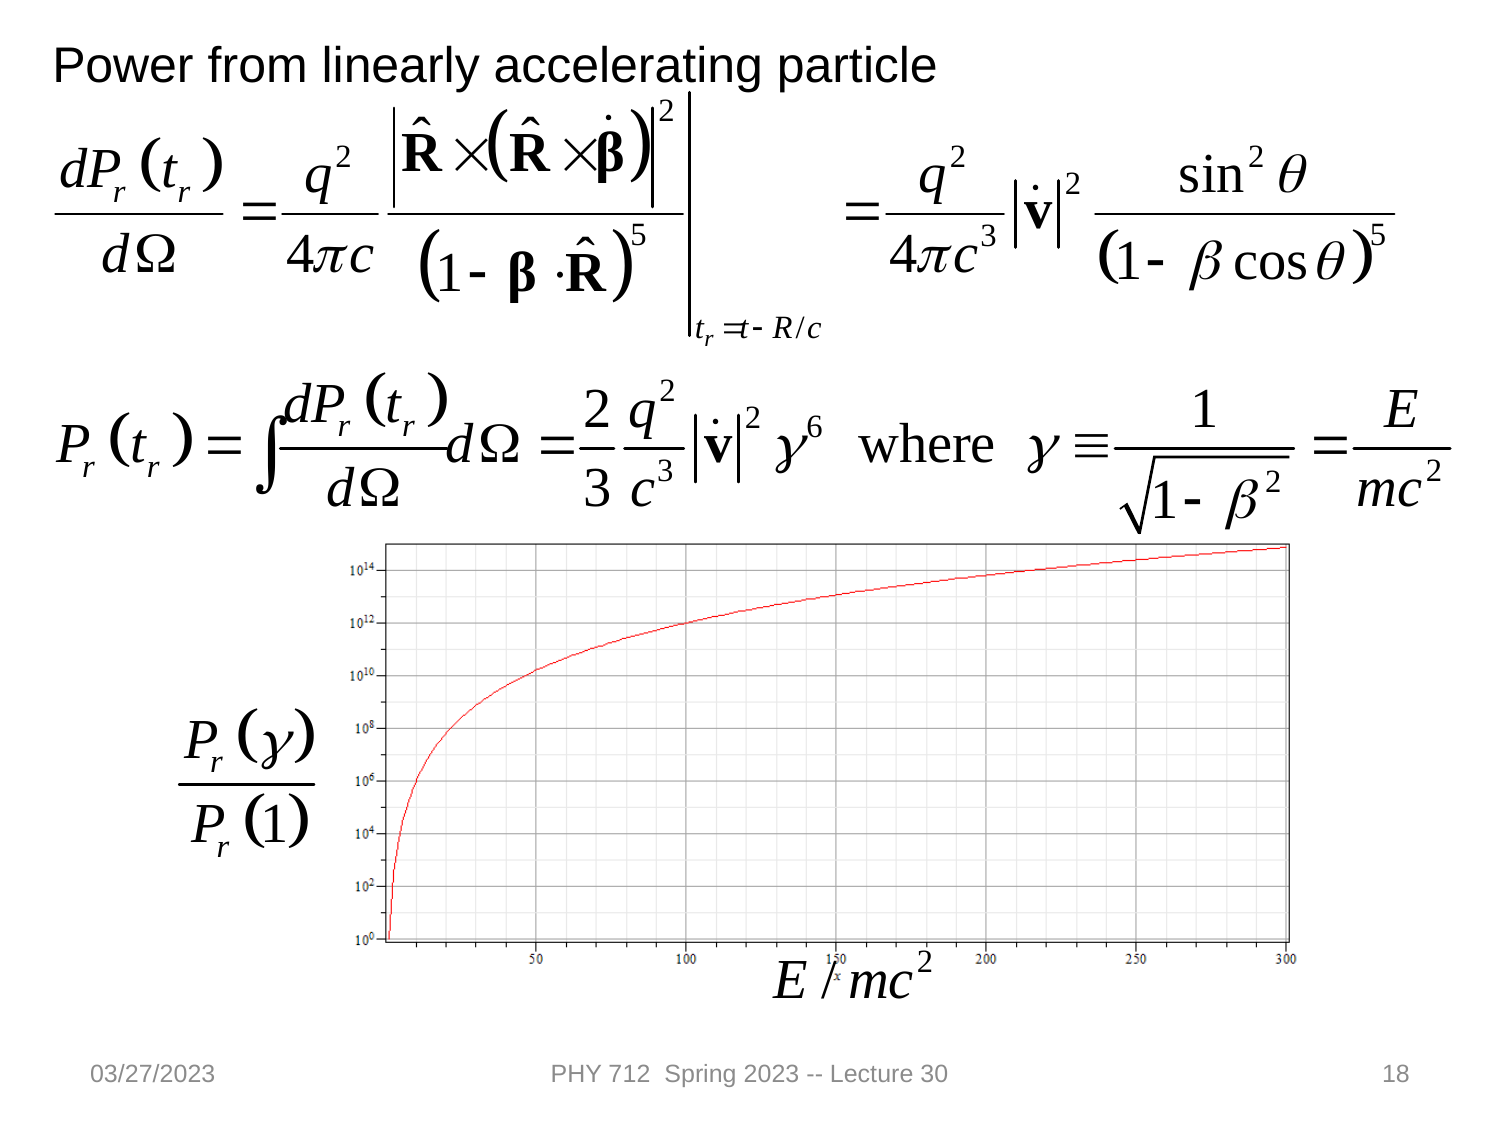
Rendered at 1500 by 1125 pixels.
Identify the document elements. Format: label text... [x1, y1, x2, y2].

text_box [763, 936, 943, 1013]
picture [324, 537, 1303, 989]
footer PHY 712 Spring 2023 -- Lecture 30 [512, 1042, 988, 1103]
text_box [169, 699, 326, 875]
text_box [45, 82, 1464, 544]
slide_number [75, 1042, 425, 1103]
slide_number 18 [1074, 1042, 1425, 1103]
text_box Power from linearly accelerating particle [37, 24, 1438, 100]
